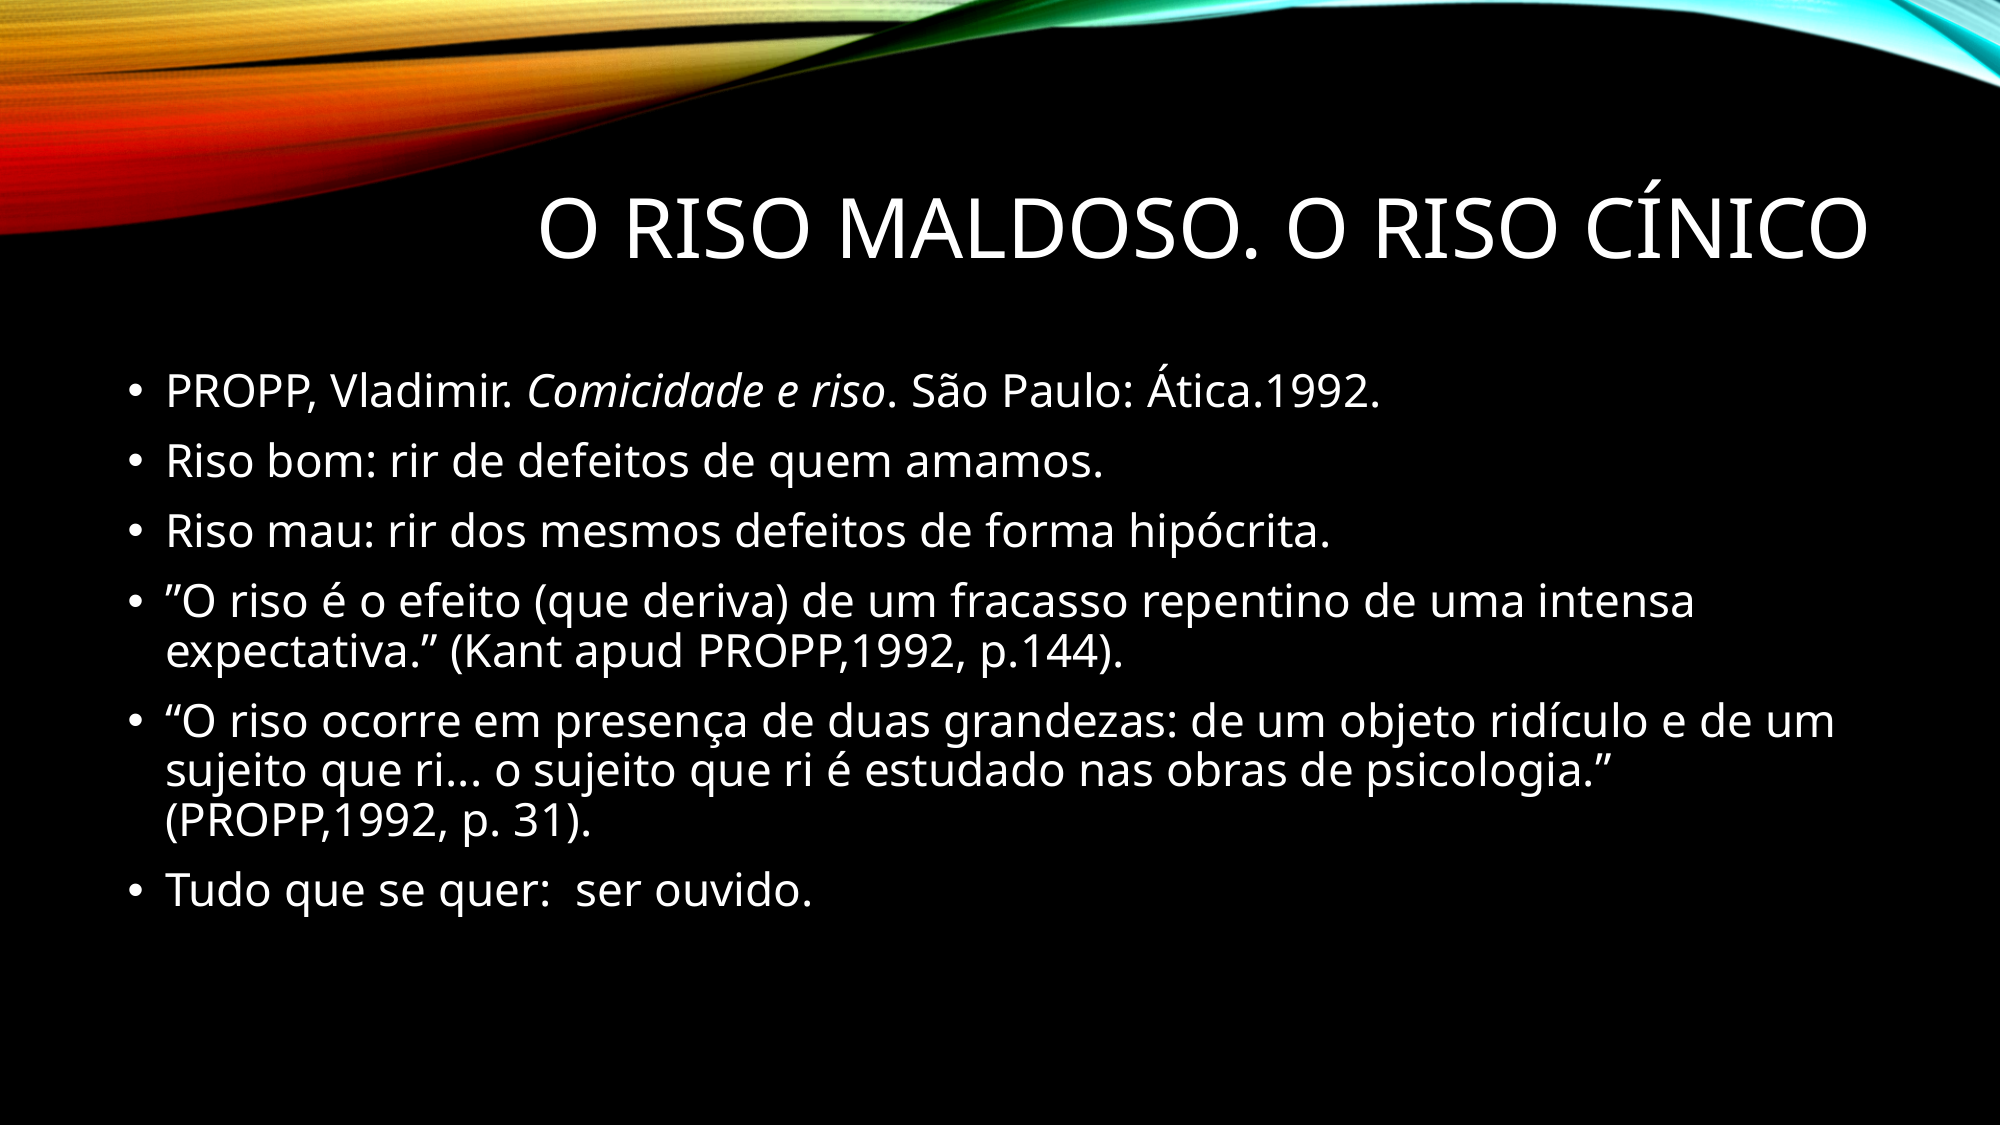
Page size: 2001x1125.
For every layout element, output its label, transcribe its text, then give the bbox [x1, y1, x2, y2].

list PROPP, Vladimir. Comicidade e riso. São Paulo: Ática.1992. Riso bom: rir de defeitos de quem amamos. Riso mau: rir dos mesmos defeitos de forma hipócrita. ”O riso é o efeito (que deriva) de um fracasso repentino de uma intensa expectativa.” (Kant apud PROPP,1992, p.144). “O riso ocorre em presença de duas grandezas: de um objeto ridículo e de um sujeito que ri... o sujeito que ri é estudado nas obras de psicologia.” (PROPP,1992, p. 31). Tudo que se quer: ser ouvido. [112, 360, 1888, 971]
title O riso maldoso. O riso cínico [474, 125, 1888, 338]
picture [0, 0, 2000, 237]
